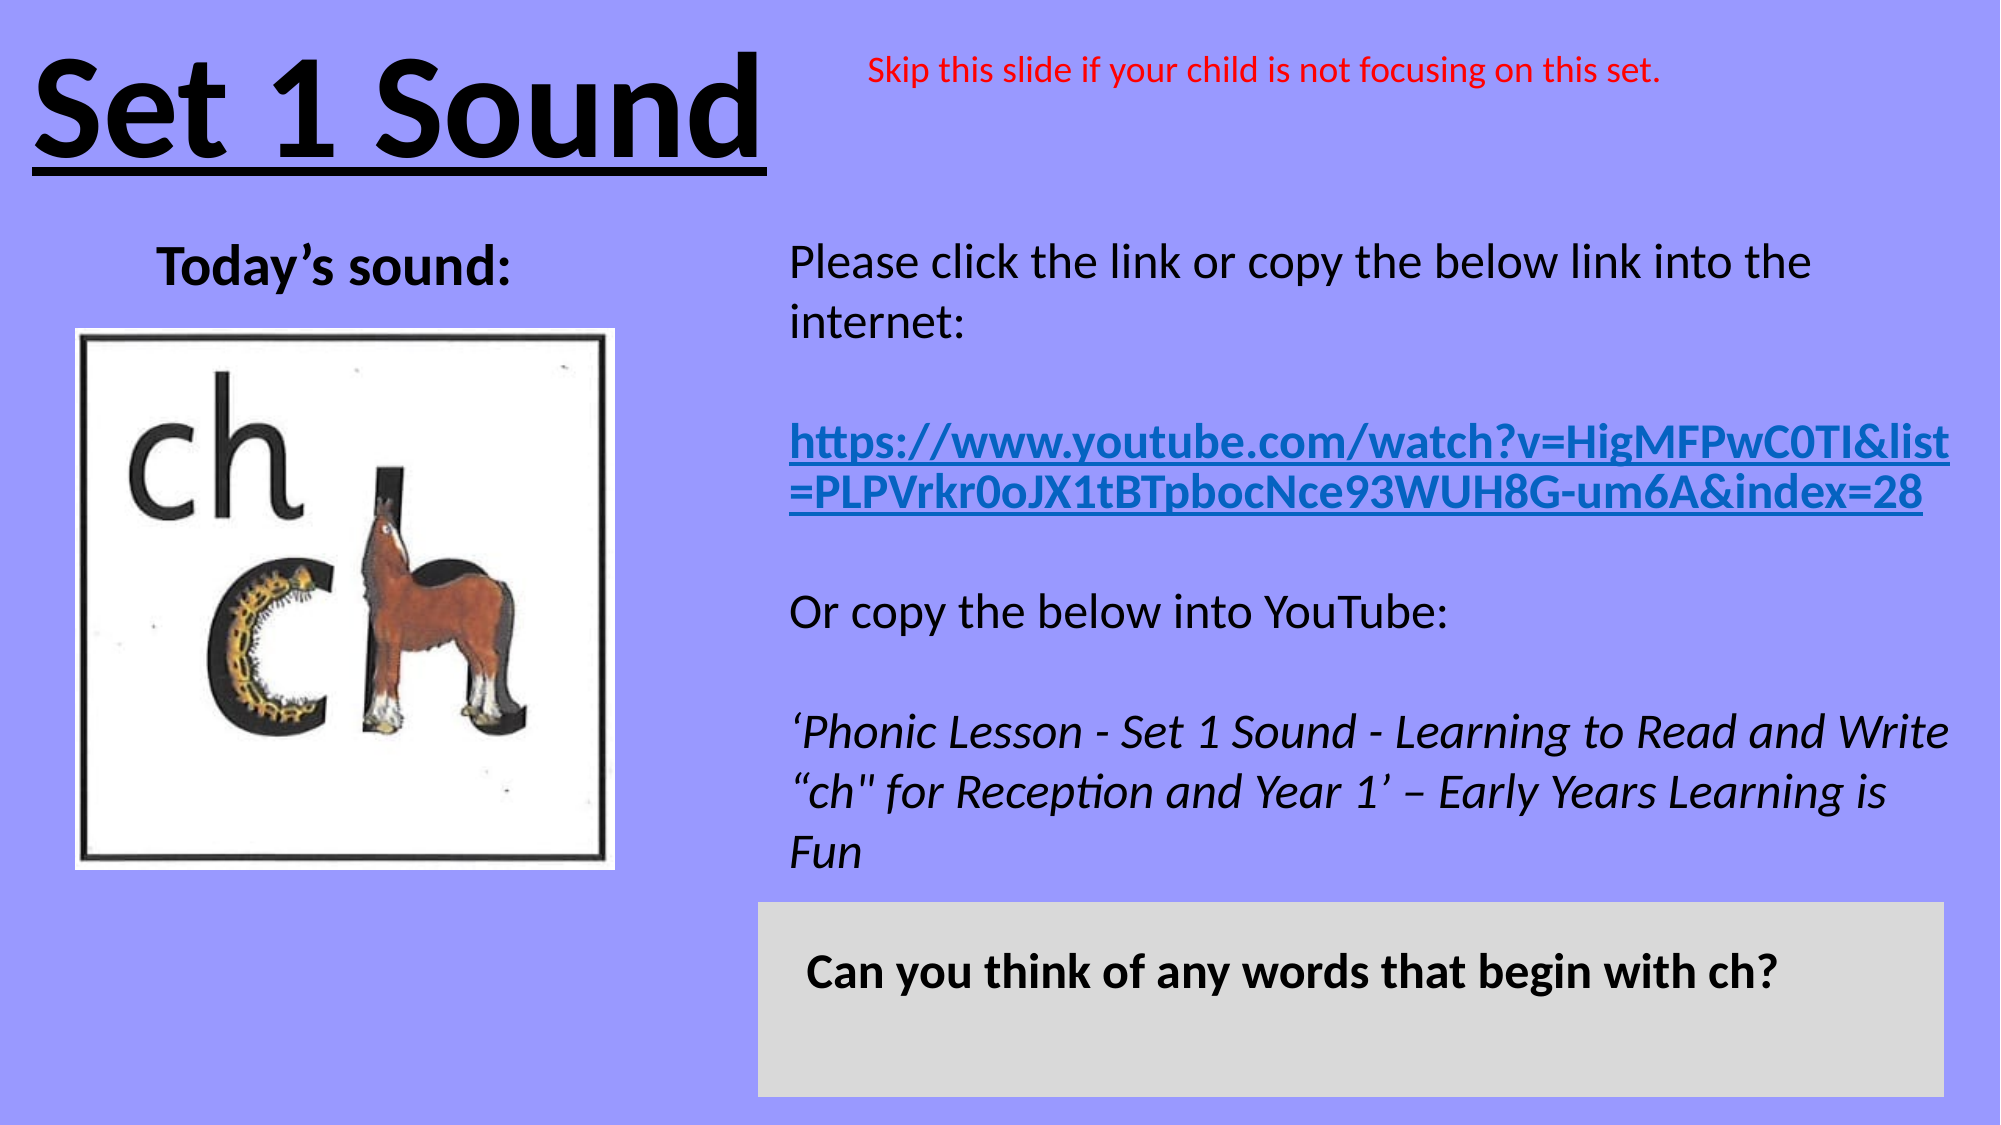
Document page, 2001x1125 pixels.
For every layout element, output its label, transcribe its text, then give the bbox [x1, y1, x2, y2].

text_box [758, 902, 1944, 1097]
picture [75, 328, 615, 870]
text_box Set 1 Sound [17, 0, 820, 195]
text_box Can you think of any words that begin with ch? [791, 931, 2000, 1006]
text_box Please click the link or copy the below link into the internet: https://www.youtube.com/watch?v=HigMFPwC0TI&list=PLPVrkr0oJX1tBTpbocNce93WUH8G-um6A&index=28 Or copy the below into YouTube: ‘Phonic Lesson - Set 1 Sound - Learning to Read and Write “ch" for Reception and Year 1’ – Early Years Learning is Fun [774, 221, 1983, 837]
text_box Today’s sound: [141, 219, 615, 305]
text_box Skip this slide if your child is not focusing on this set. [852, 37, 1807, 98]
